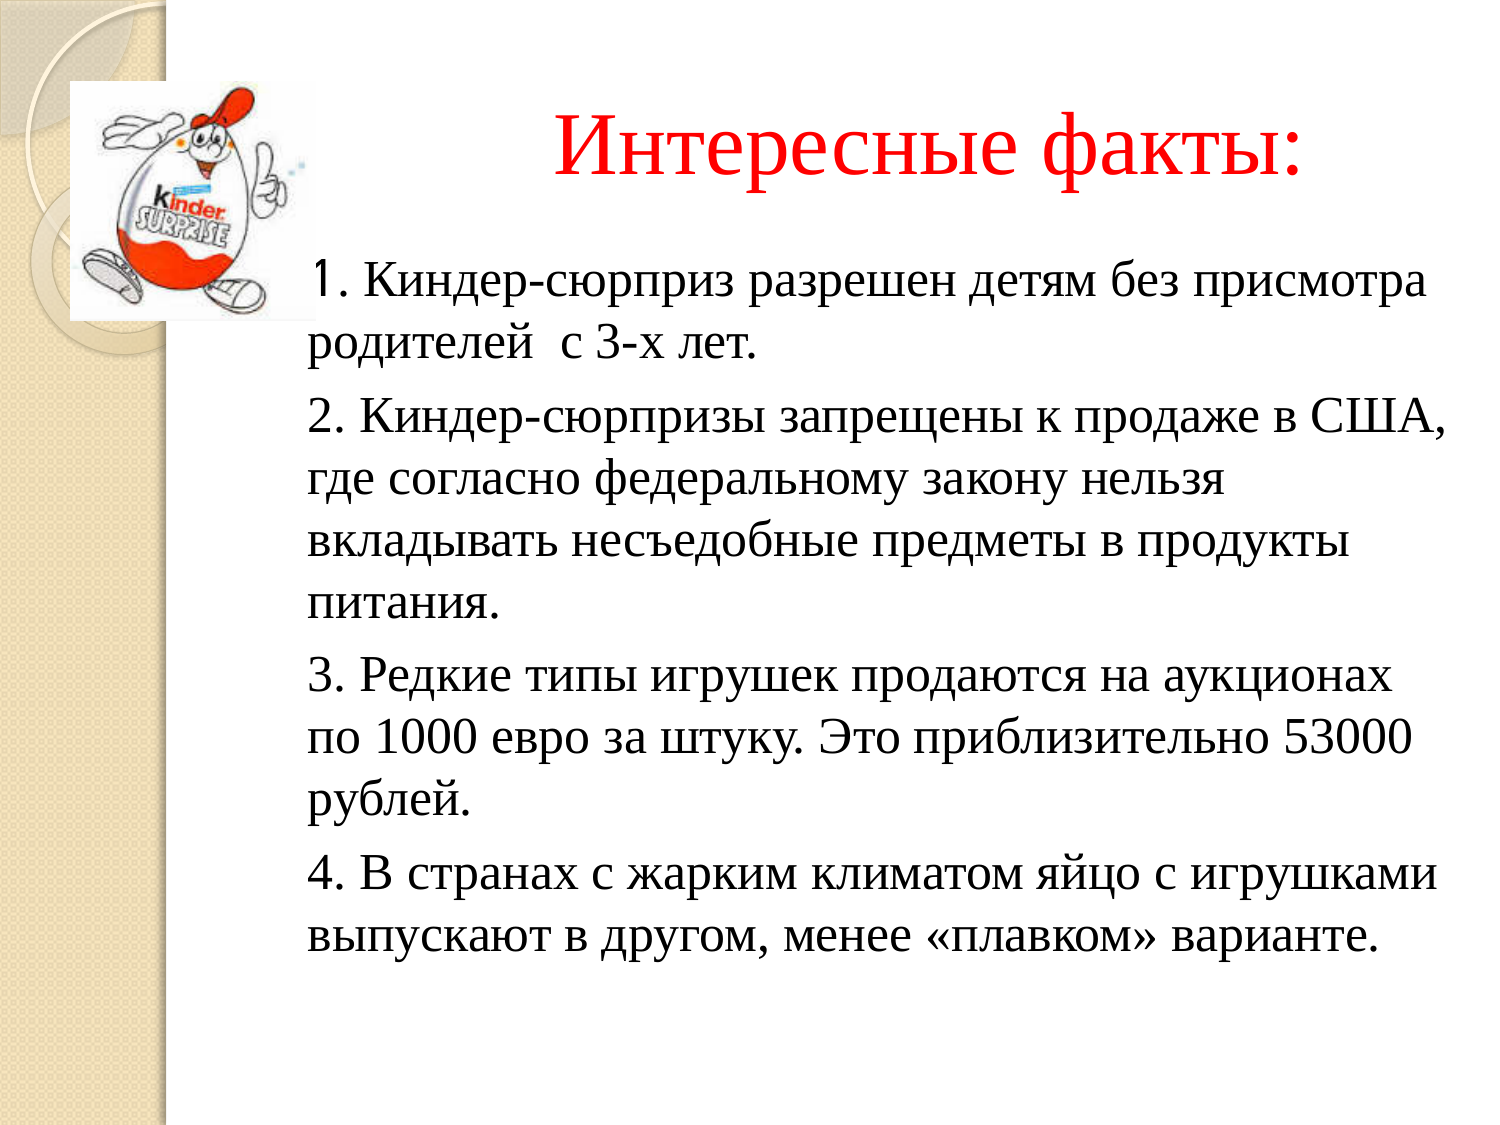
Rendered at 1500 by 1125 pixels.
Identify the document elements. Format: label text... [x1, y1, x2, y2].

picture [70, 81, 316, 322]
list 1. Киндер-сюрприз разрешен детям без присмотра родителей с 3-х лет. 2. Киндер-сюрпризы запрещены к продаже в США, где согласно федеральному закону нельзя вкладывать несъедобные предметы в продукты питания. 3. Редкие типы игрушек продаются на аукционах по 1000 евро за штуку. Это приблизительно 53000 рублей. 4. В странах с жарким климатом яйцо с игрушками выпускают в другом, менее «плавком» варианте. [235, 237, 1466, 1025]
title Интересные факты: [539, 45, 1466, 233]
